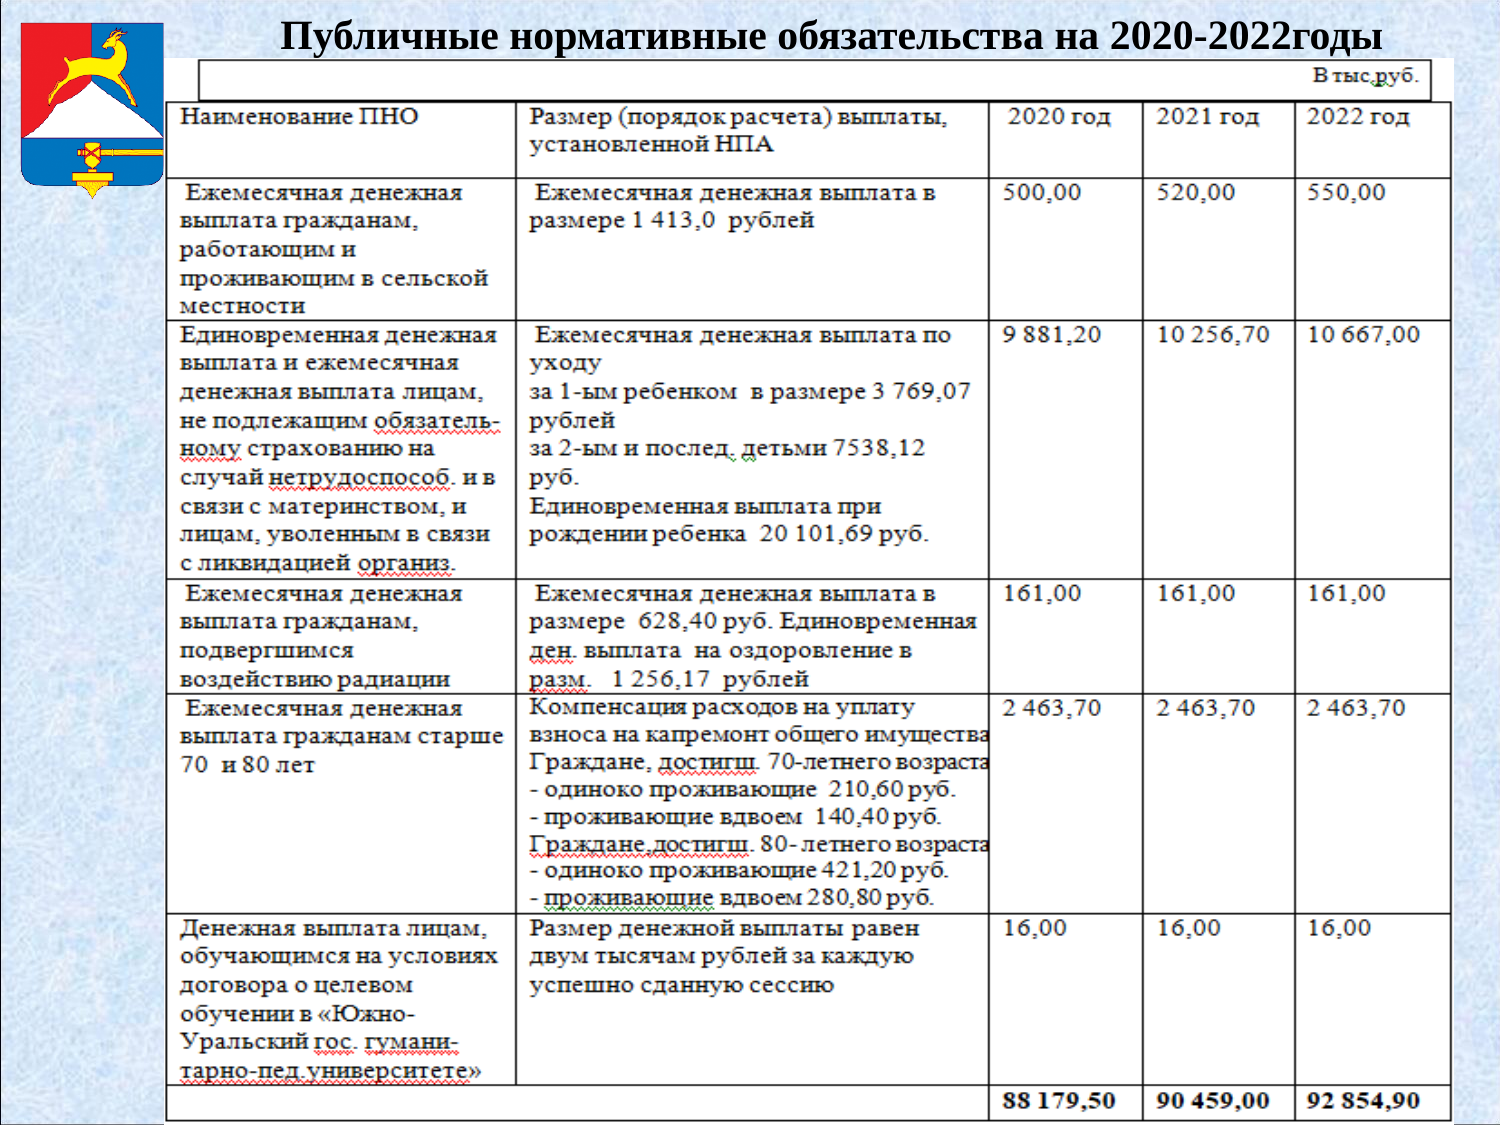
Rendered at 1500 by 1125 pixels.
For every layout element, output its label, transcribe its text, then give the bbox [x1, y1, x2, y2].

text_box Публичные нормативные обязательства на 2020-2022годы [163, 0, 1500, 66]
picture [0, 0, 1500, 1125]
